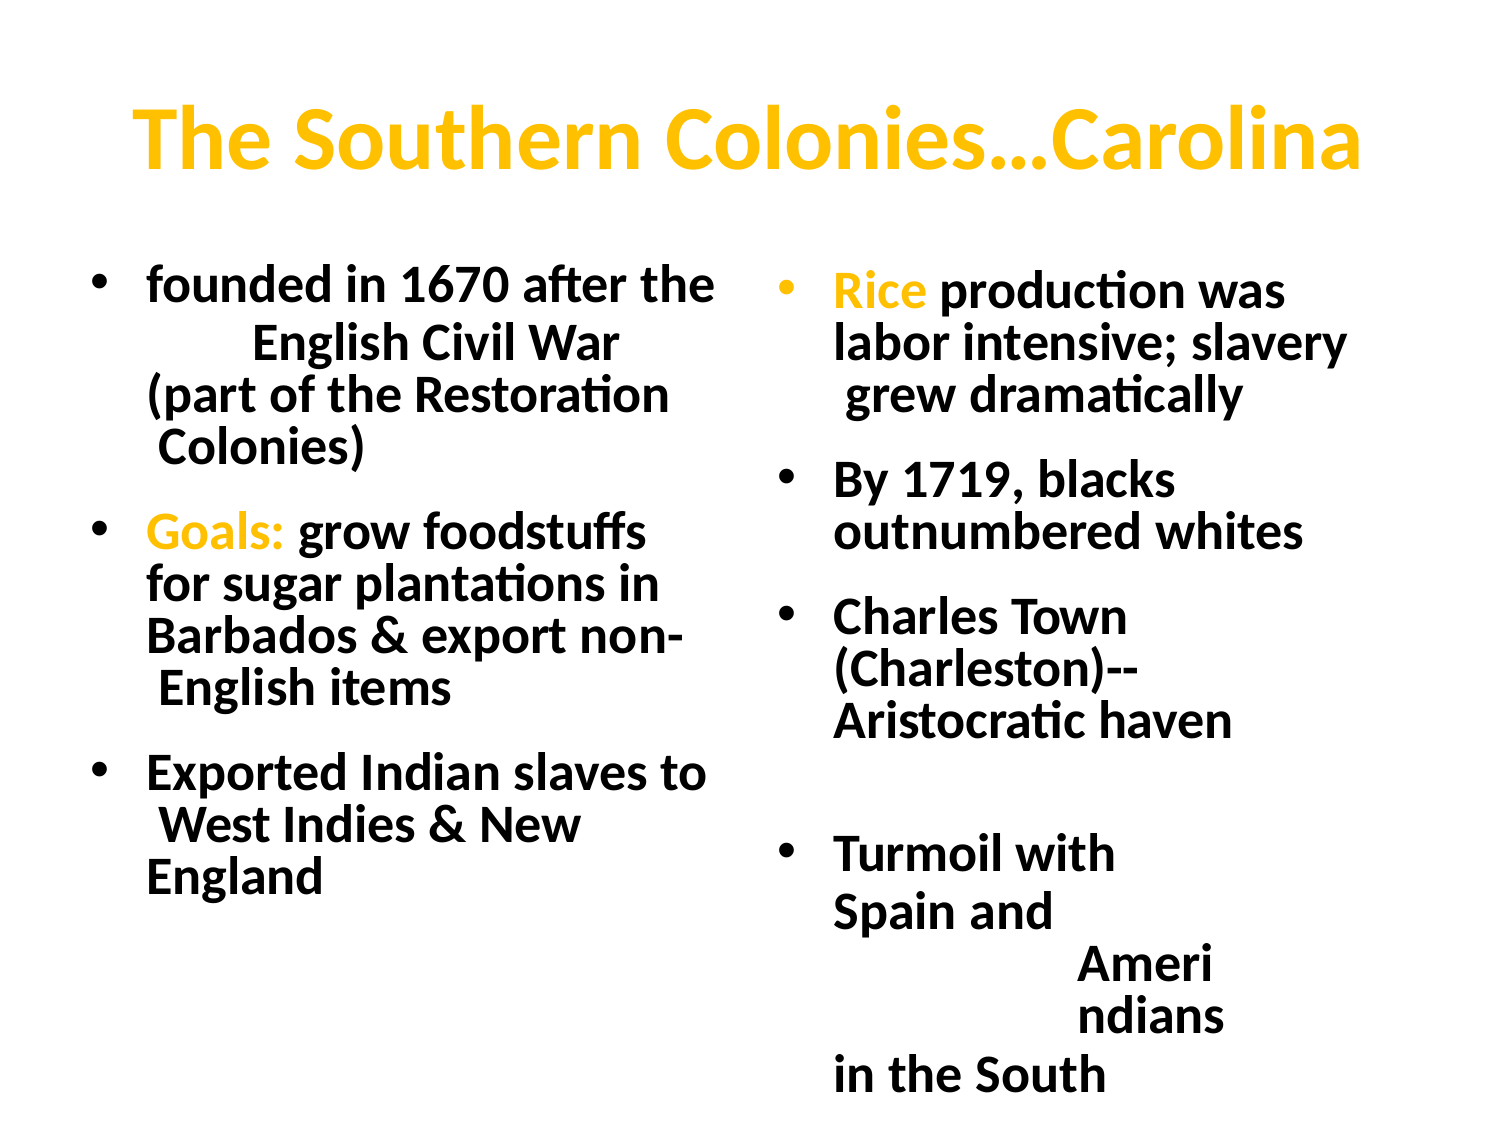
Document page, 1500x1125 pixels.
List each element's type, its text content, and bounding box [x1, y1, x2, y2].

title The Southern Colonies…Carolina [130, 75, 1371, 266]
text_box Rice production was labor intensive; slavery grew dramatically By 1719, blacks outnumbered whites Charles Town (Charleston)-- Aristocratic haven Turmoil with Spain and Amerindians in the South [775, 252, 1366, 1104]
text_box founded in 1670 after the English Civil War (part of the Restoration Colonies) Goals: grow foodstuffs for sugar plantations in Barbados & export non- English items Exported Indian slaves to West Indies & New England [87, 252, 723, 906]
